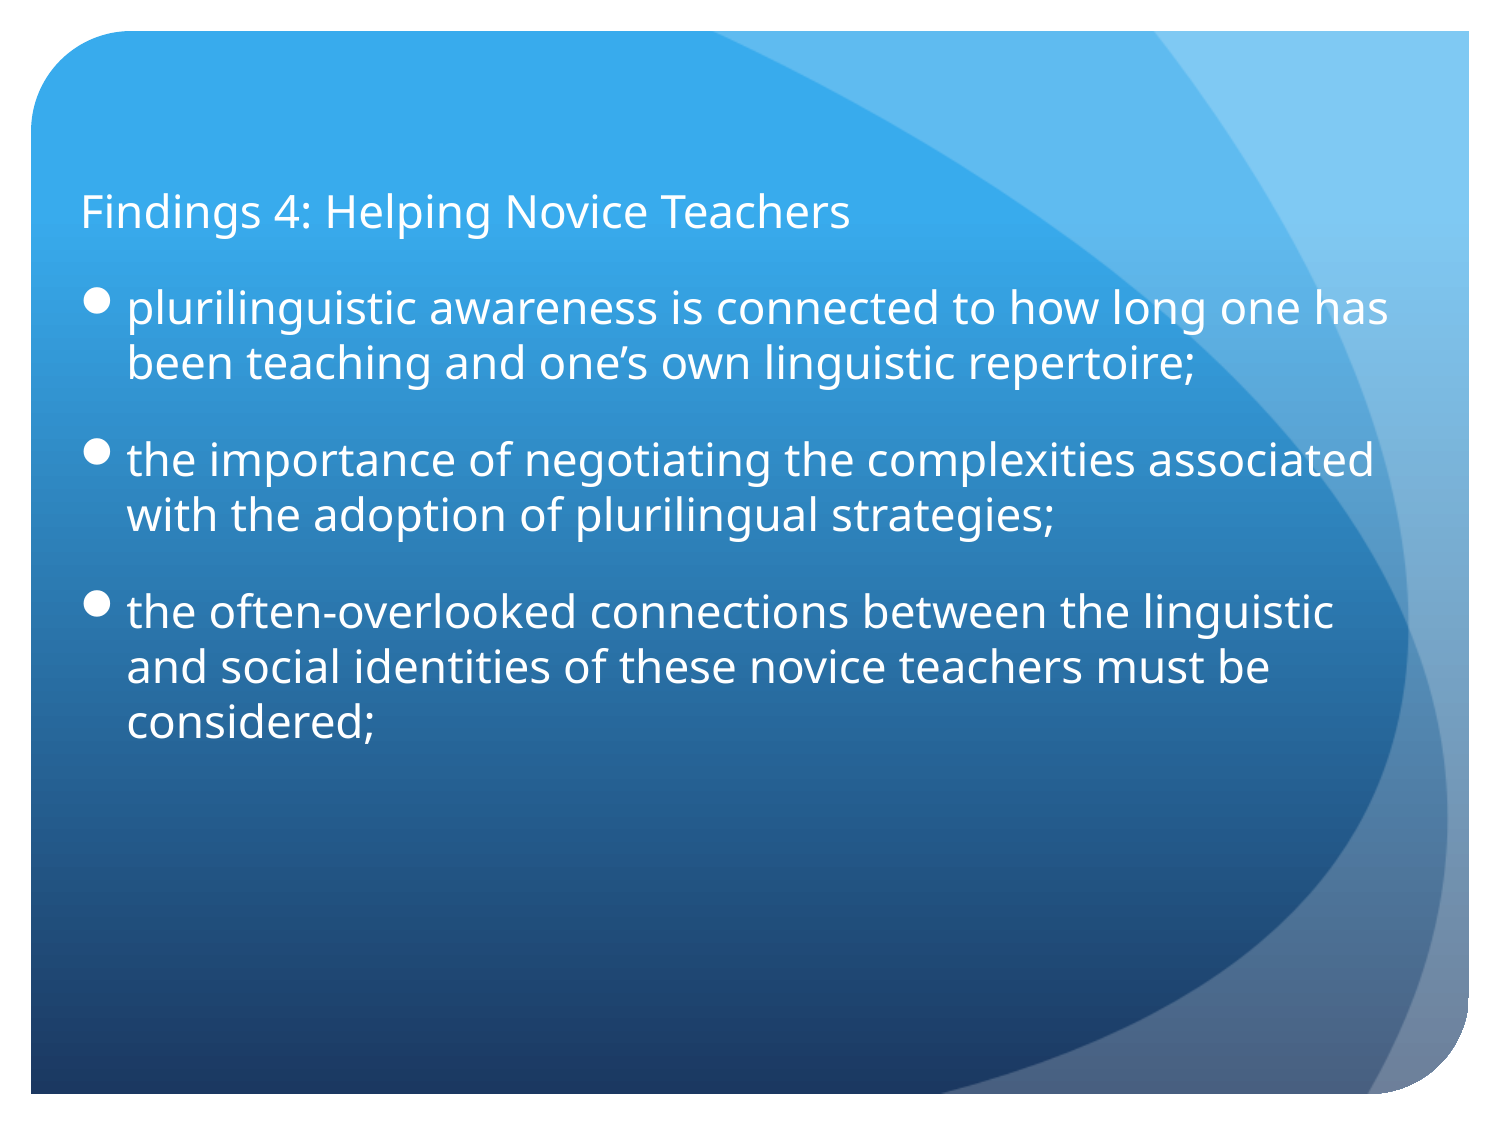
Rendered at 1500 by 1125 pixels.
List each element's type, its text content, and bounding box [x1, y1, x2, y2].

picture [24, 30, 1473, 1094]
list Findings 4: Helping Novice Teachers plurilinguistic awareness is connected to how long one has been teaching and one’s own linguistic repertoire; the importance of negotiating the complexities associated with the adoption of plurilingual strategies; the often-overlooked connections between the linguistic and social identities of these novice teachers must be considered; [64, 78, 1436, 1047]
